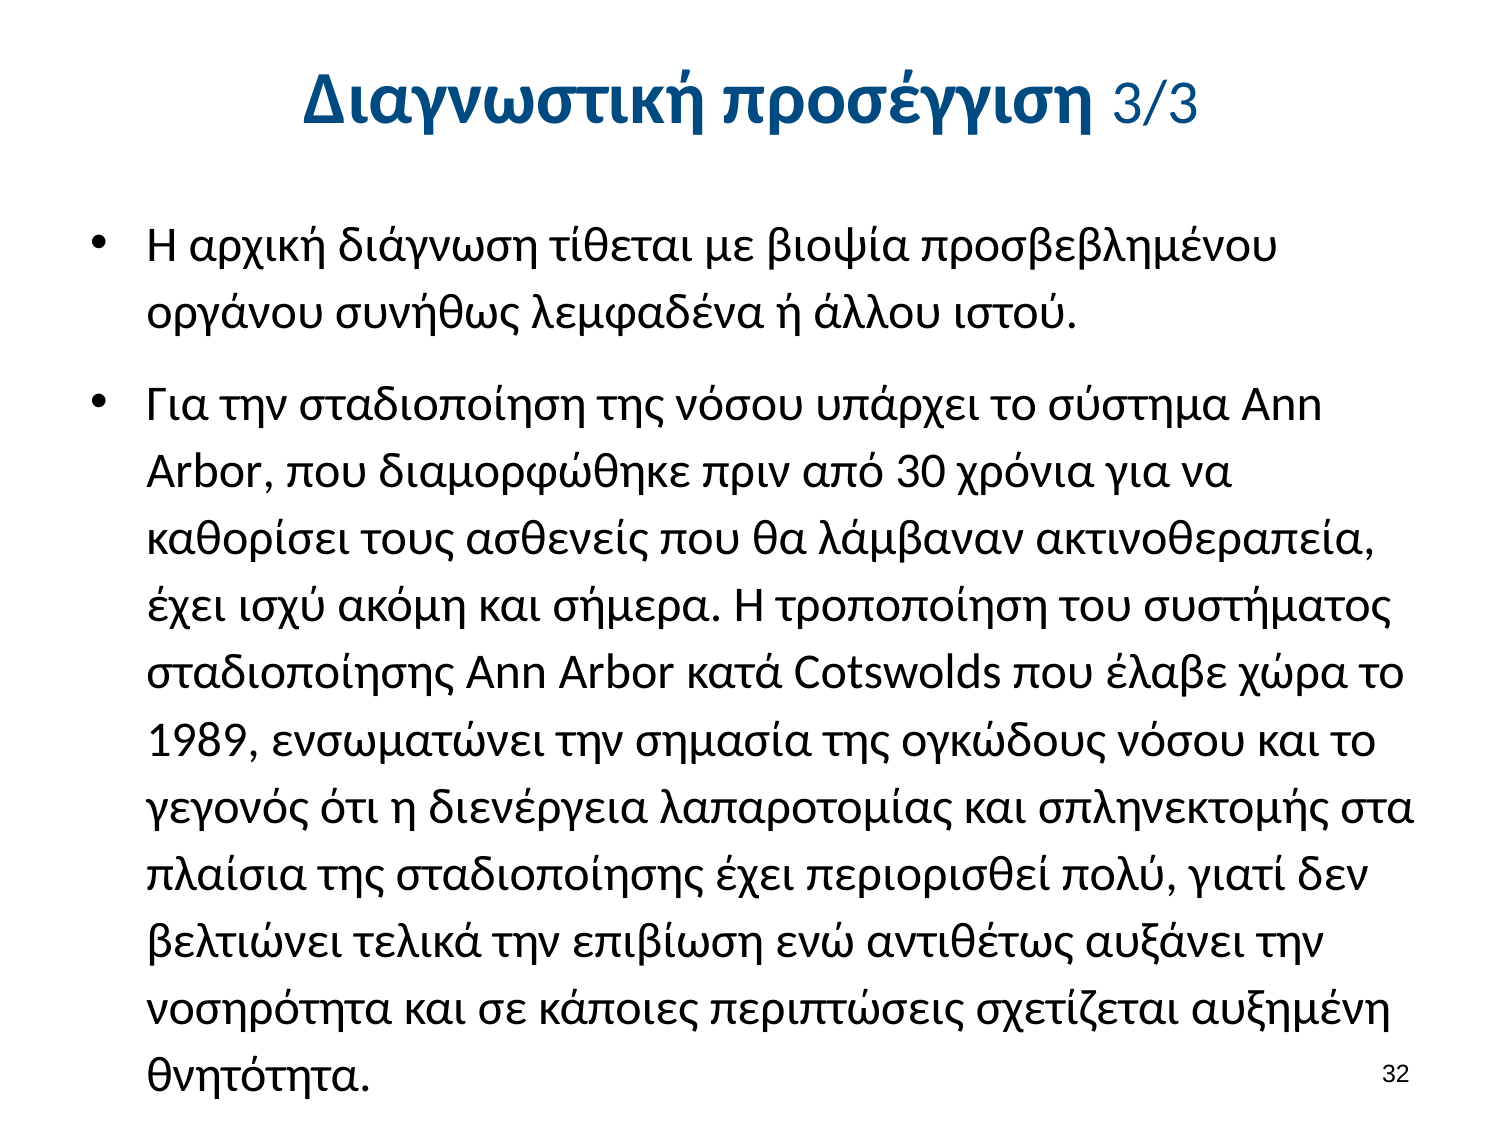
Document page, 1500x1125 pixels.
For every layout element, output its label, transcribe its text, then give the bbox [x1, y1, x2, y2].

slide_number 31 [1074, 1042, 1425, 1103]
list Η αρχική διάγνωση τίθεται με βιοψία προσβεβλημένου οργάνου συνήθως λεμφαδένα ή άλλου ιστού. Για την σταδιοποίηση της νόσου υπάρχει το σύστημα Ann Arbor, που διαμορφώθηκε πριν από 30 χρόνια για να καθορίσει τους ασθενείς που θα λάμβαναν ακτινοθεραπεία, έχει ισχύ ακόμη και σήμερα. Η τροποποίηση του συστήματος σταδιοποίησης Ann Arbor κατά Cotswolds που έλαβε χώρα το 1989, ενσωματώνει την σημασία της ογκώδους νόσου και το γεγονός ότι η διενέργεια λαπαροτομίας και σπληνεκτομής στα πλαίσια της σταδιοποίησης έχει περιορισθεί πολύ, γιατί δεν βελτιώνει τελικά την επιβίωση ενώ αντιθέτως αυξάνει την νοσηρότητα και σε κάποιες περιπτώσεις σχετίζεται αυξημένη θνητότητα. [75, 196, 1447, 1110]
title Διαγνωστική προσέγγιση 3/3 [76, 19, 1427, 169]
